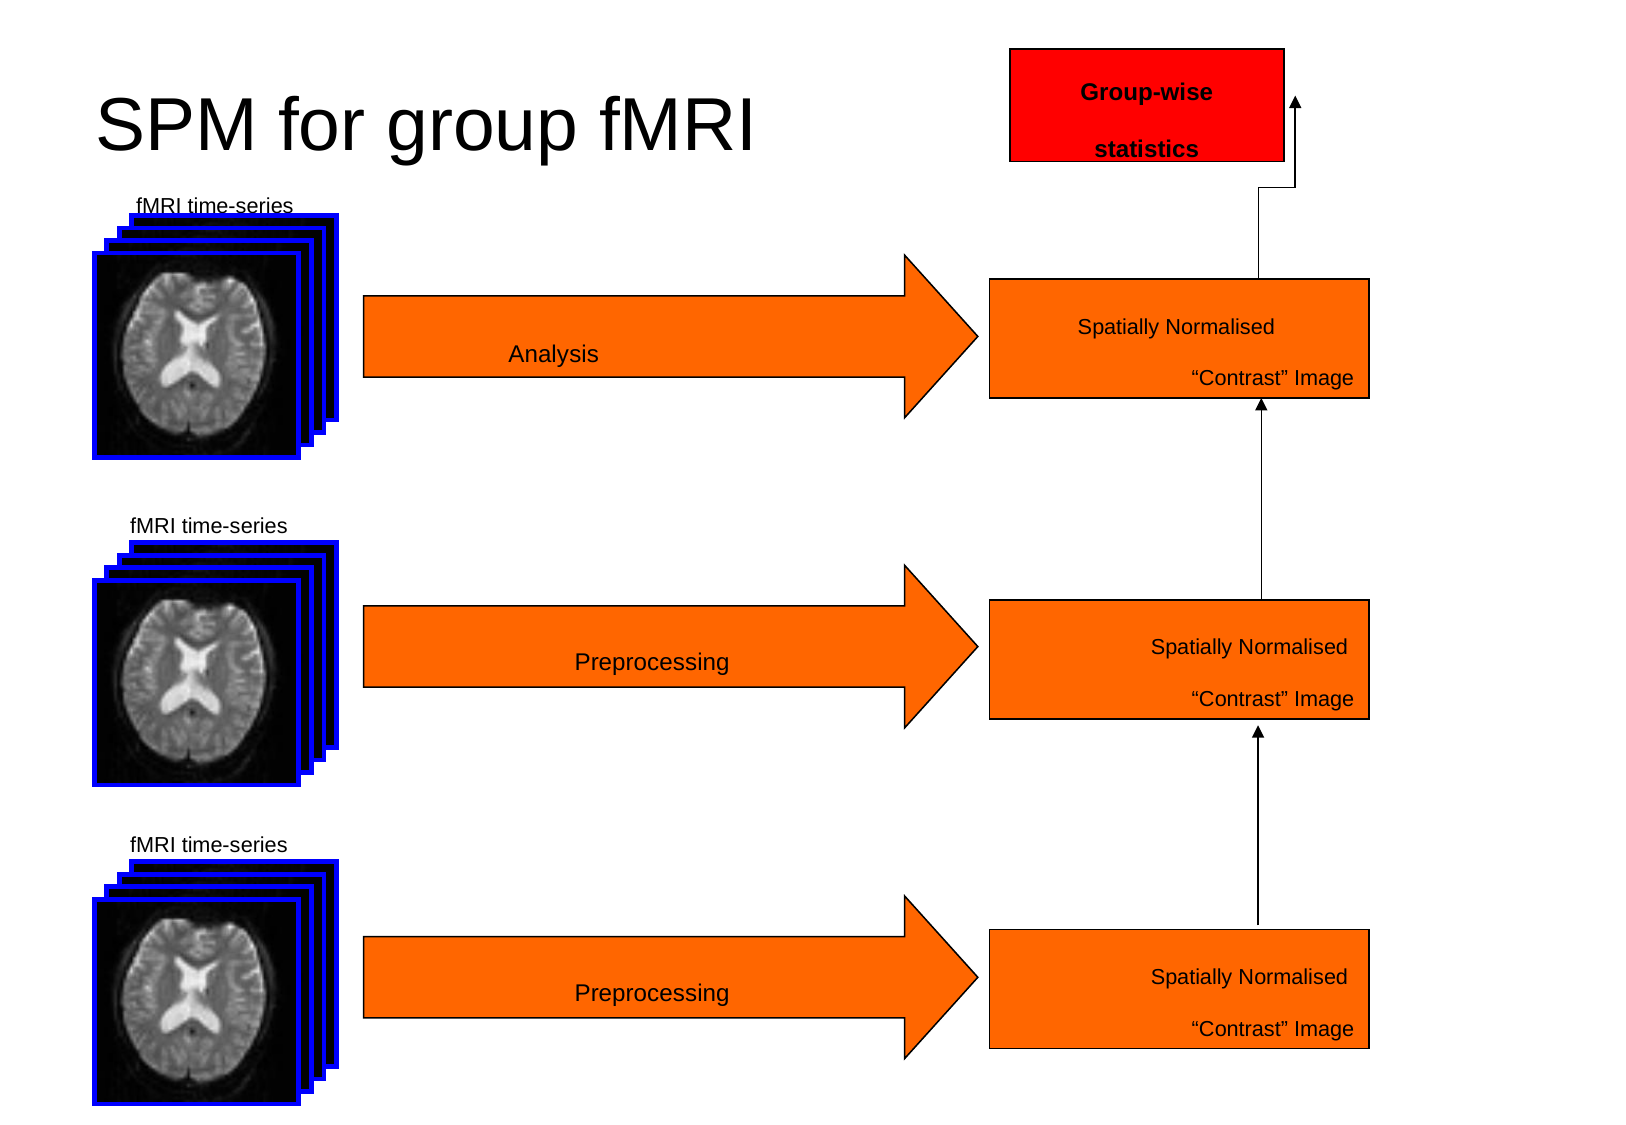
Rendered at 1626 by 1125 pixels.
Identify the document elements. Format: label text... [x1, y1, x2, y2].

text_box Group-wise statistics [1009, 48, 1284, 162]
text_box Spatially Normalised “Contrast” Image [989, 599, 1369, 719]
text_box Preprocessing [363, 255, 978, 418]
text_box fMRI time-series [115, 479, 304, 543]
text_box fMRI time-series [115, 798, 304, 862]
title SPM for group fMRI [79, 37, 1534, 173]
text_box Spatially Normalised “Contrast” Image [989, 278, 1369, 398]
text_box fMRI time-series [121, 159, 309, 226]
text_box Preprocessing [363, 565, 978, 728]
text_box Analysis [493, 302, 837, 375]
picture [96, 217, 335, 456]
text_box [96, 863, 335, 1102]
text_box Preprocessing [363, 896, 978, 1059]
text_box Spatially Normalised “Contrast” Image [989, 929, 1369, 1049]
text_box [96, 544, 335, 783]
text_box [1184, 168, 1369, 206]
